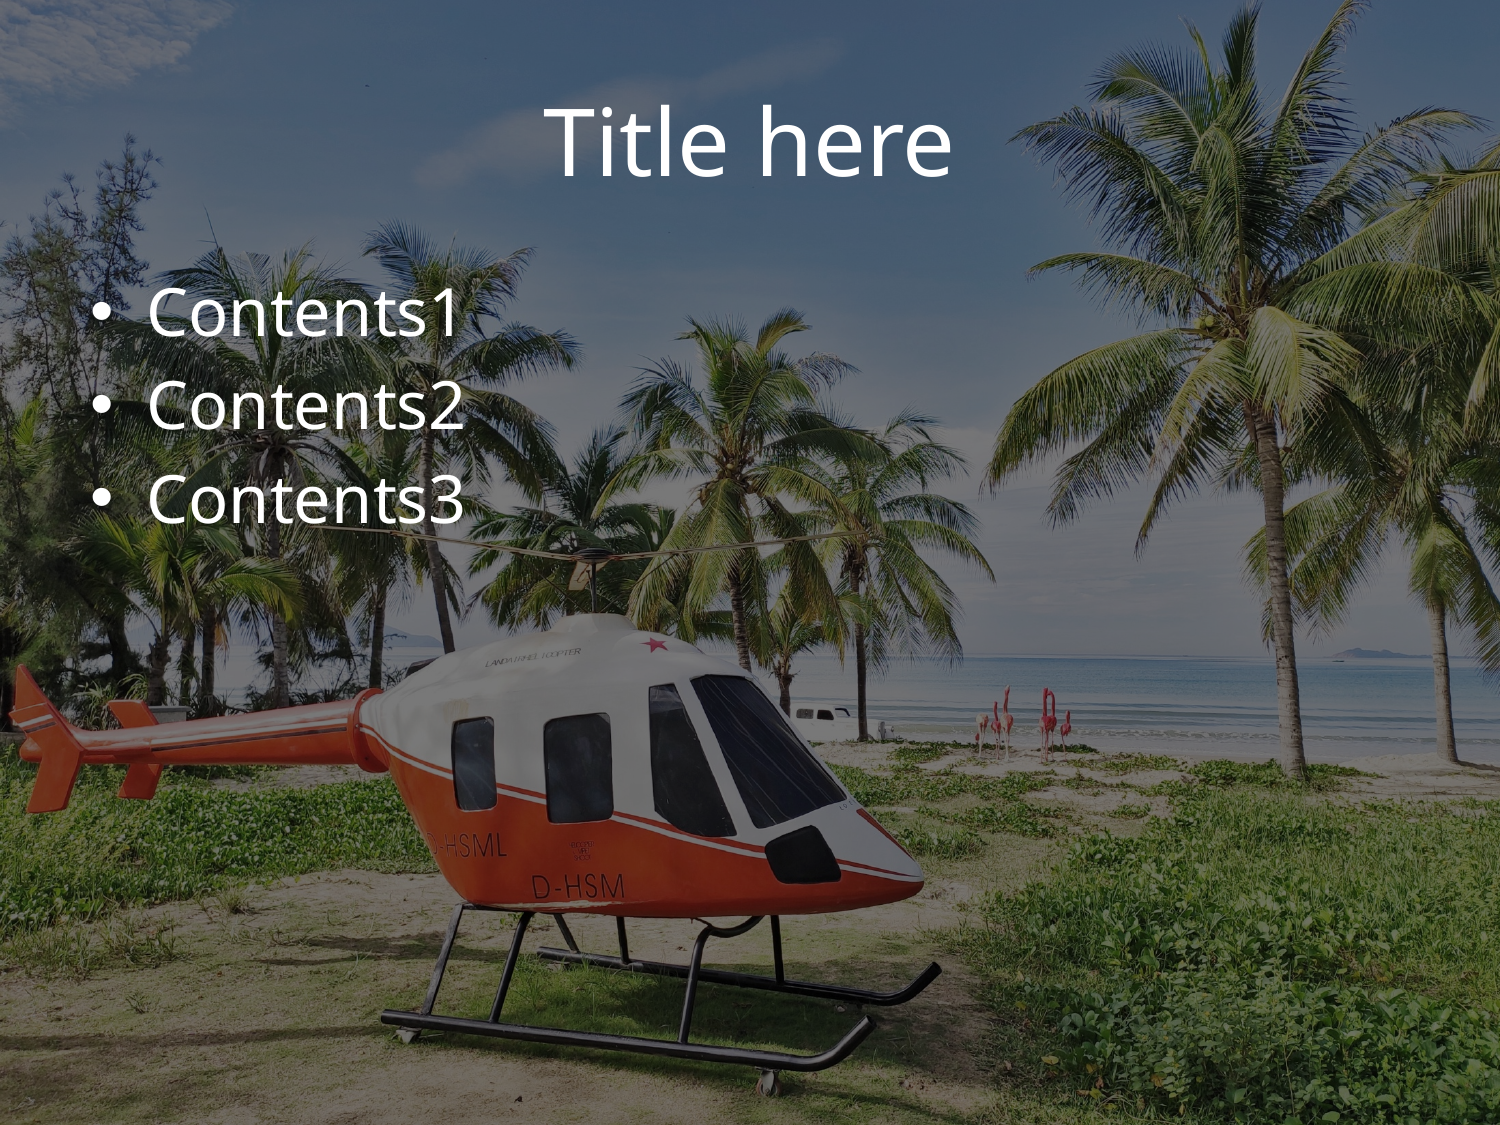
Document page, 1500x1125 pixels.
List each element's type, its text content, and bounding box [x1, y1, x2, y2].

title Title here [75, 45, 1425, 233]
text_box [0, 0, 1500, 1125]
list Contents1 Contents2 Contents3 [75, 262, 1425, 1005]
